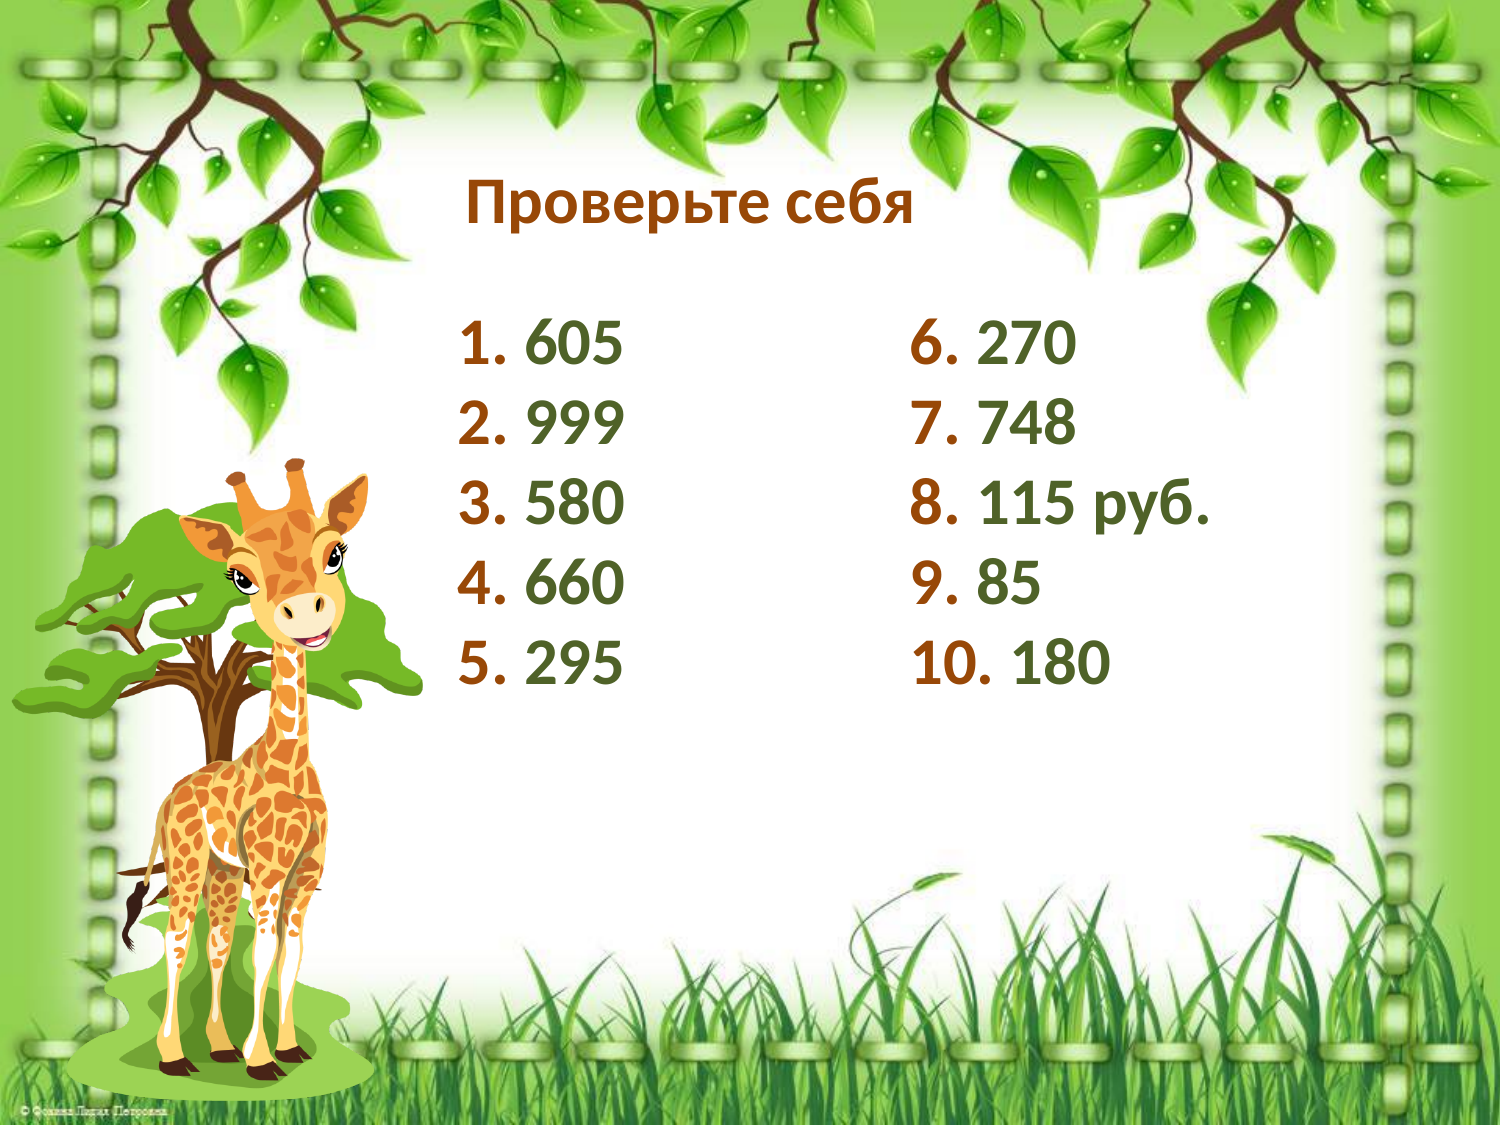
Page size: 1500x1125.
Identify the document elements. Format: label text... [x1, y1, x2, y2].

title 1. 605 2. 999 3. 580 4. 660 5. 295 6. 270 7. 748 8. 115 руб. 9. 85 10. 180 [442, 290, 1376, 752]
text_box Проверьте себя [395, 148, 987, 244]
picture [0, 0, 1500, 1125]
